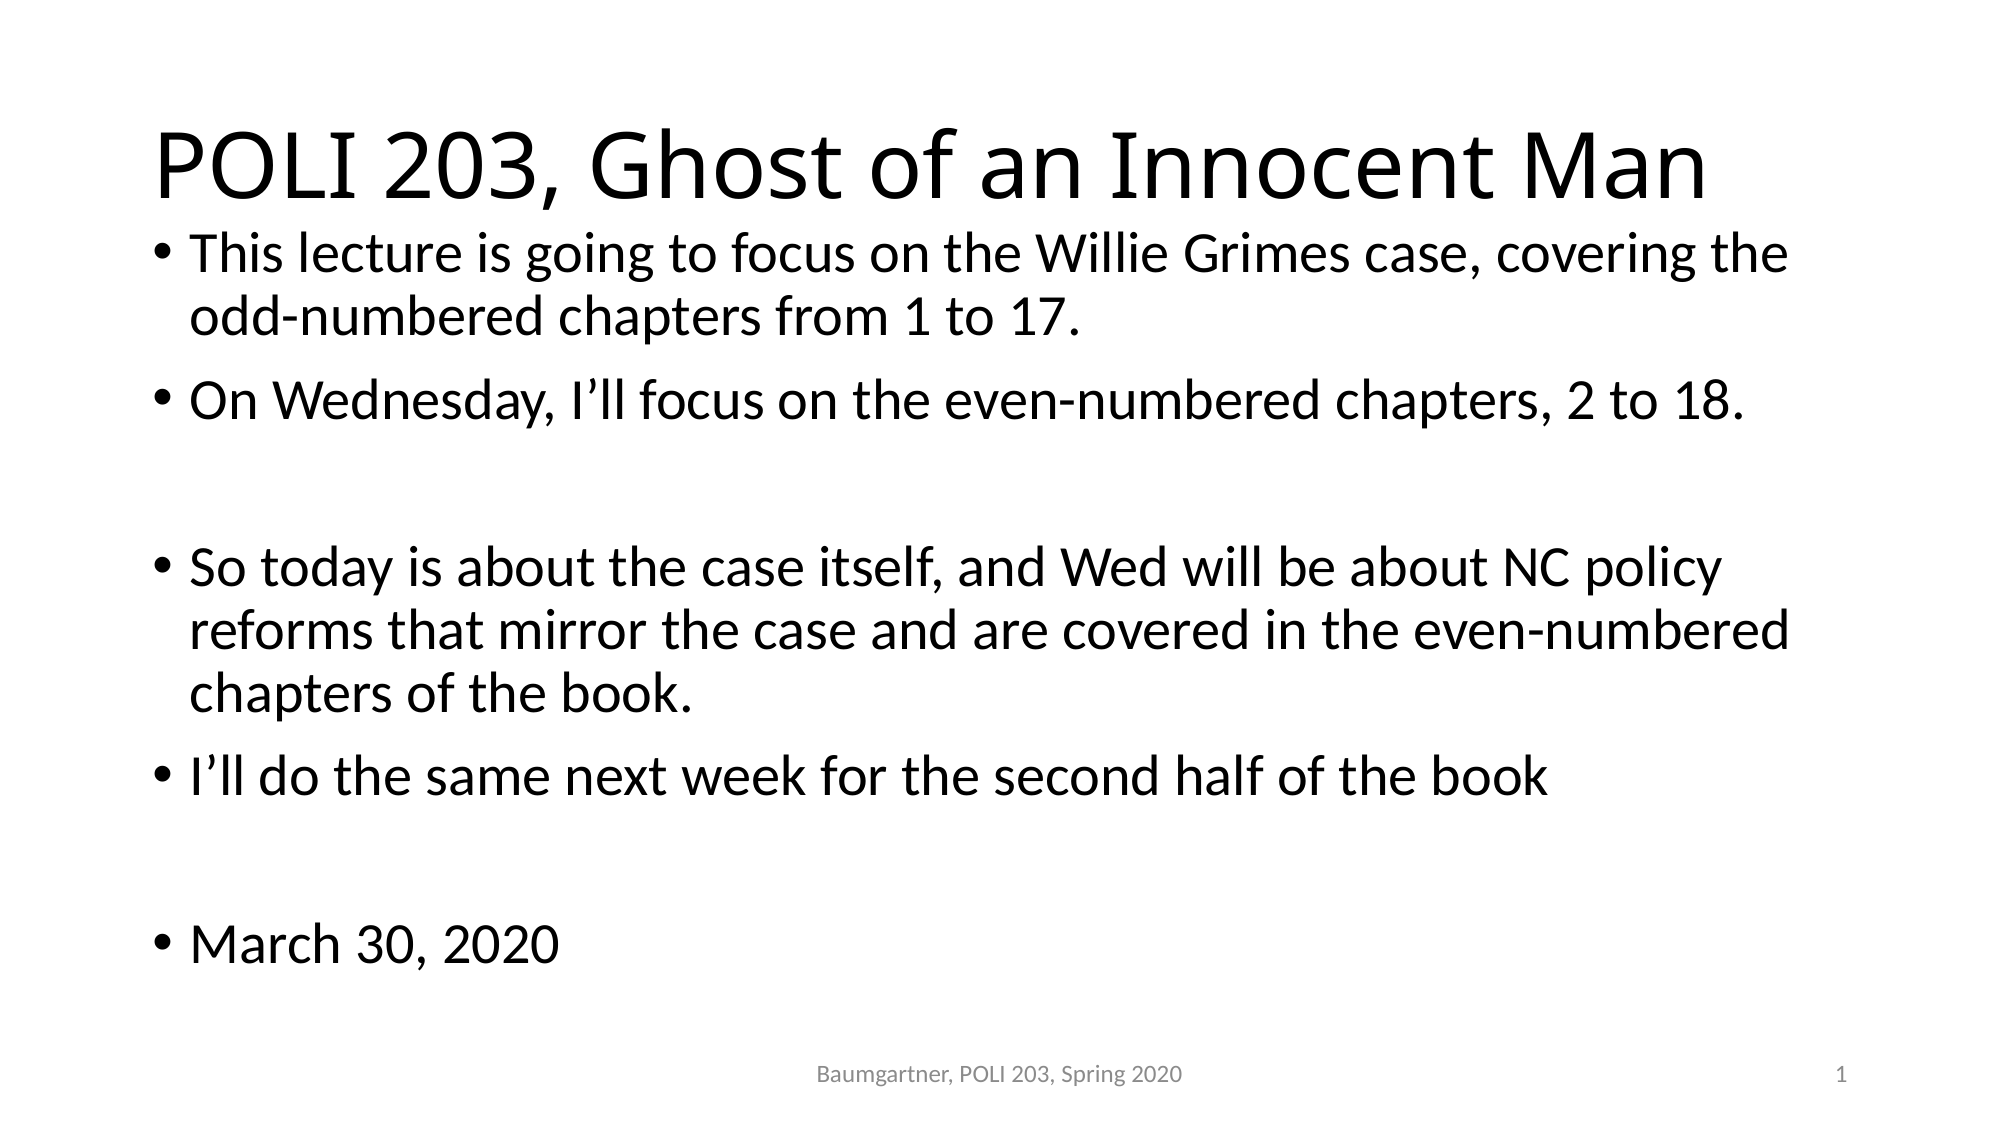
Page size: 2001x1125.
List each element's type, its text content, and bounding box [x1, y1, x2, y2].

title POLI 203, Ghost of an Innocent Man [137, 59, 1863, 214]
footer Baumgartner, POLI 203, Spring 2020 [662, 1042, 1338, 1103]
slide_number 1 [1412, 1042, 1863, 1103]
list This lecture is going to focus on the Willie Grimes case, covering the odd-numbered chapters from 1 to 17. On Wednesday, I’ll focus on the even-numbered chapters, 2 to 18. So today is about the case itself, and Wed will be about NC policy reforms that mirror the case and are covered in the even-numbered chapters of the book. I’ll do the same next week for the second half of the book March 30, 2020 [137, 214, 1863, 1014]
